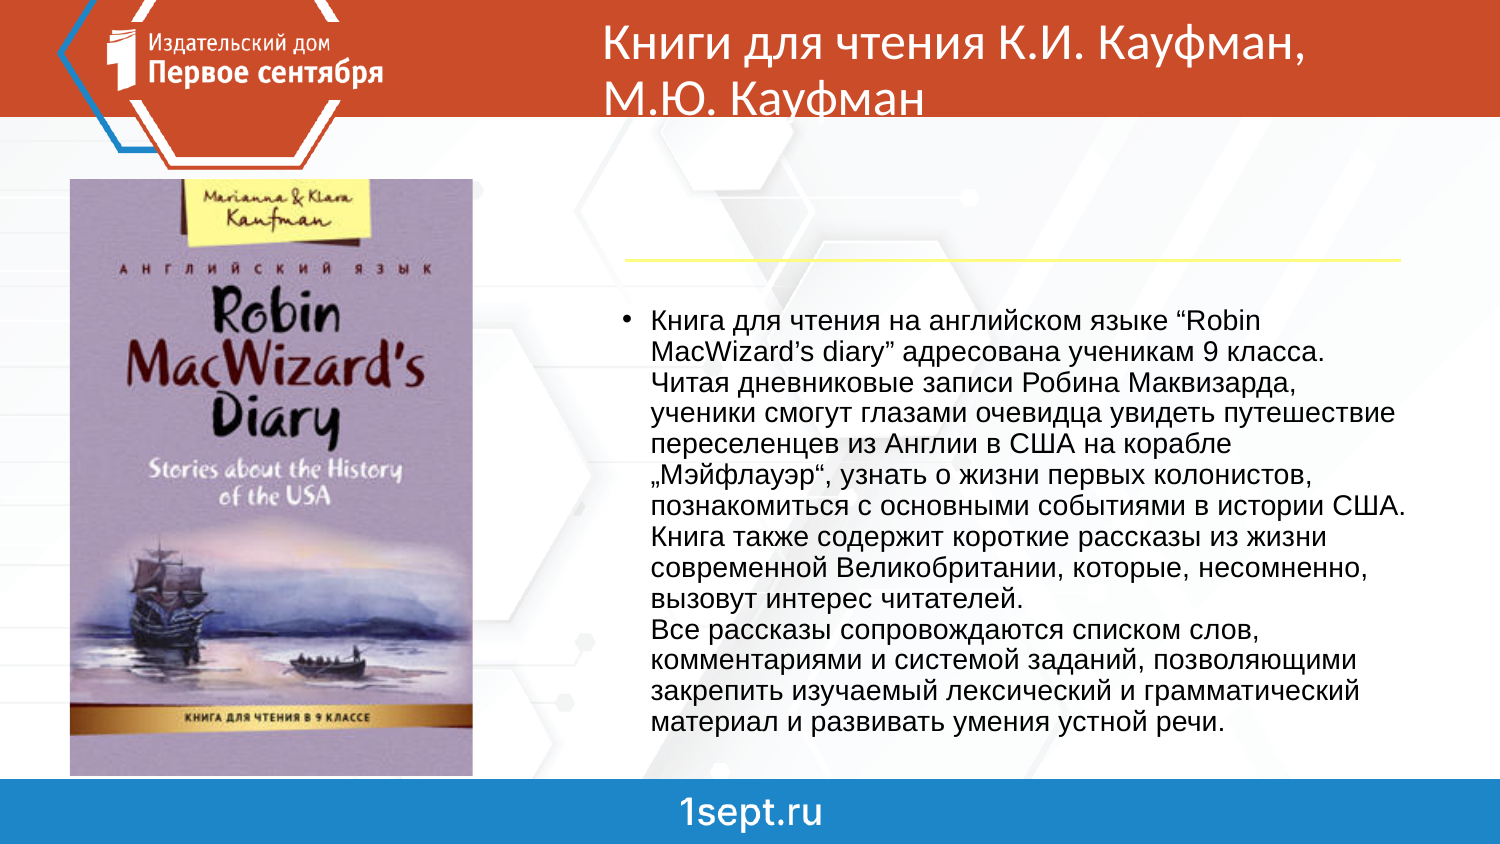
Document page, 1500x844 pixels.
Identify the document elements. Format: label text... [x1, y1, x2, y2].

picture [0, 0, 1500, 844]
title Книги для чтения К.И. Кауфман, М.Ю. Кауфман [591, 9, 1402, 168]
list Книга для чтения на английском языке “Robin MacWizard’s diary” адресована ученикам 9 класса. Читая дневниковые записи Робина Маквизарда, ученики смогут глазами очевидца увидеть путешествие переселенцев из Англии в США на корабле „Мэйфлауэр“, узнать о жизни первых колонистов, познакомиться с основными событиями в истории США. Книга также содержит короткие рассказы из жизни современной Великобритании, которые, несомненно, вызовут интерес читателей. Все рассказы сопровождаются списком слов, комментариями и системой заданий, позволяющими закрепить изучаемый лексический и грамматический материал и развивать умения устной речи. [610, 300, 1422, 766]
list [69, 179, 473, 776]
